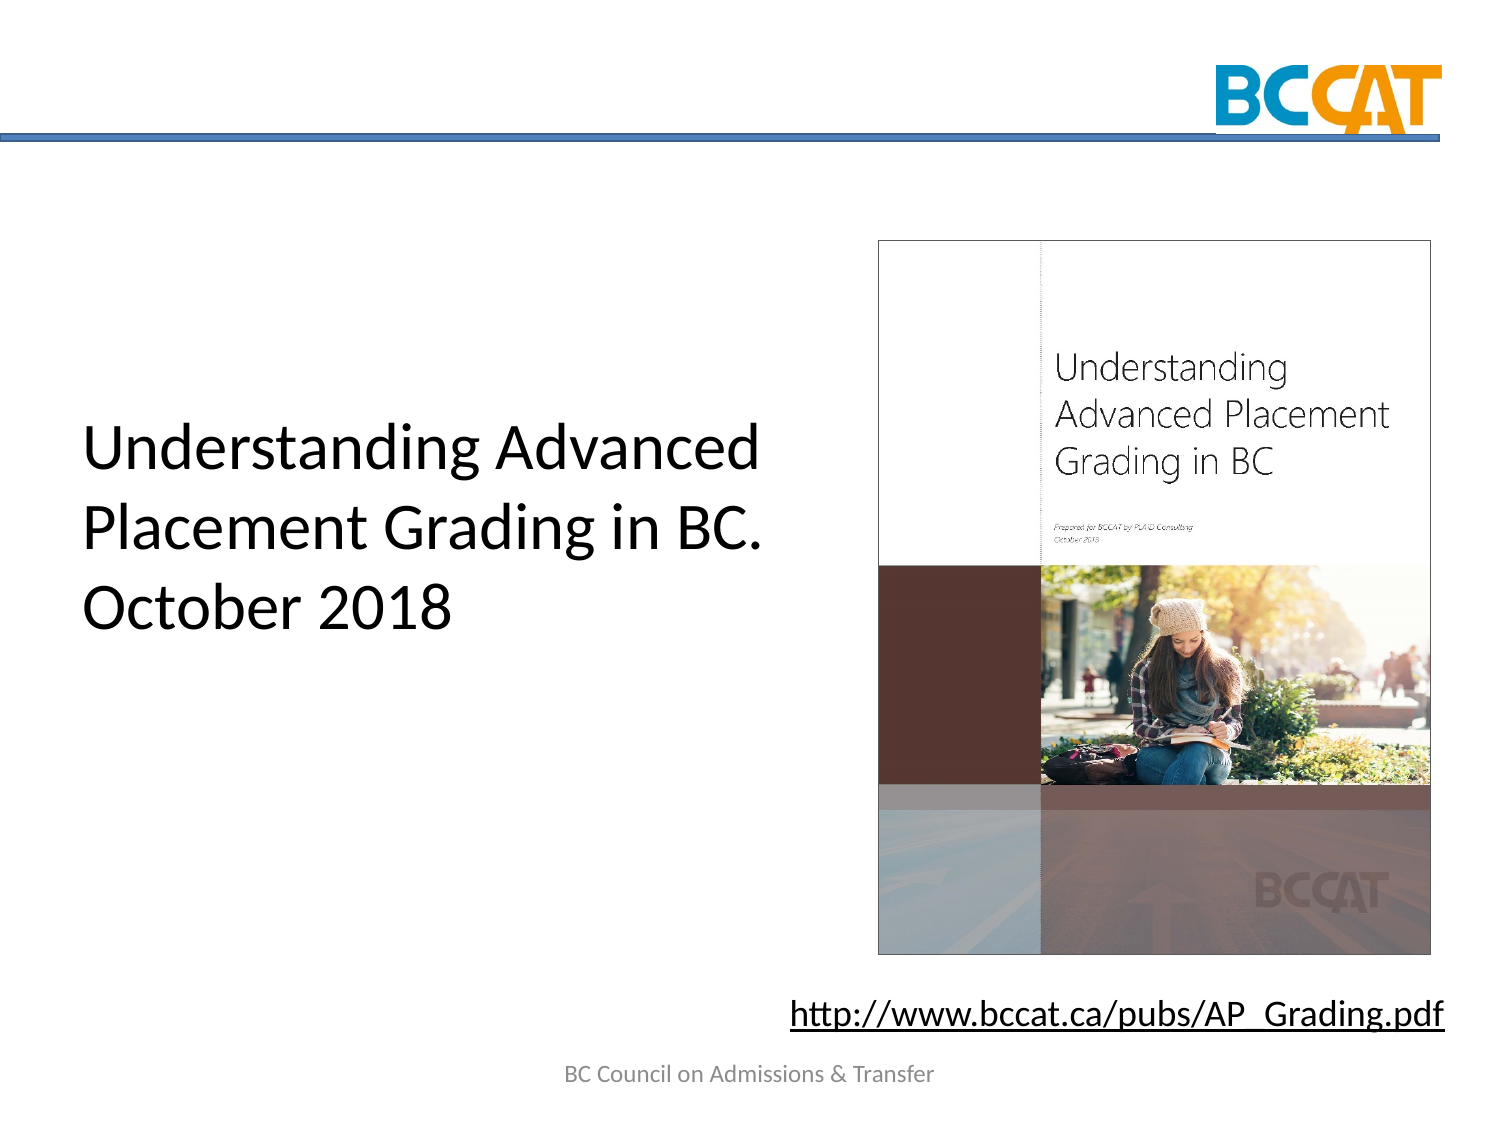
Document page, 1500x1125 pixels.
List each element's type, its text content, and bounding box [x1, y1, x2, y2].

picture [878, 240, 1431, 955]
picture [1229, 100, 1249, 113]
footer BC Council on Admissions & Transfer [496, 1042, 1004, 1103]
text_box Understanding Advanced Placement Grading in BC. October 2018 [67, 395, 831, 651]
picture [1216, 65, 1442, 134]
text_box http://www.bccat.ca/pubs/AP_Grading.pdf [774, 982, 1469, 1042]
picture [1229, 77, 1248, 89]
